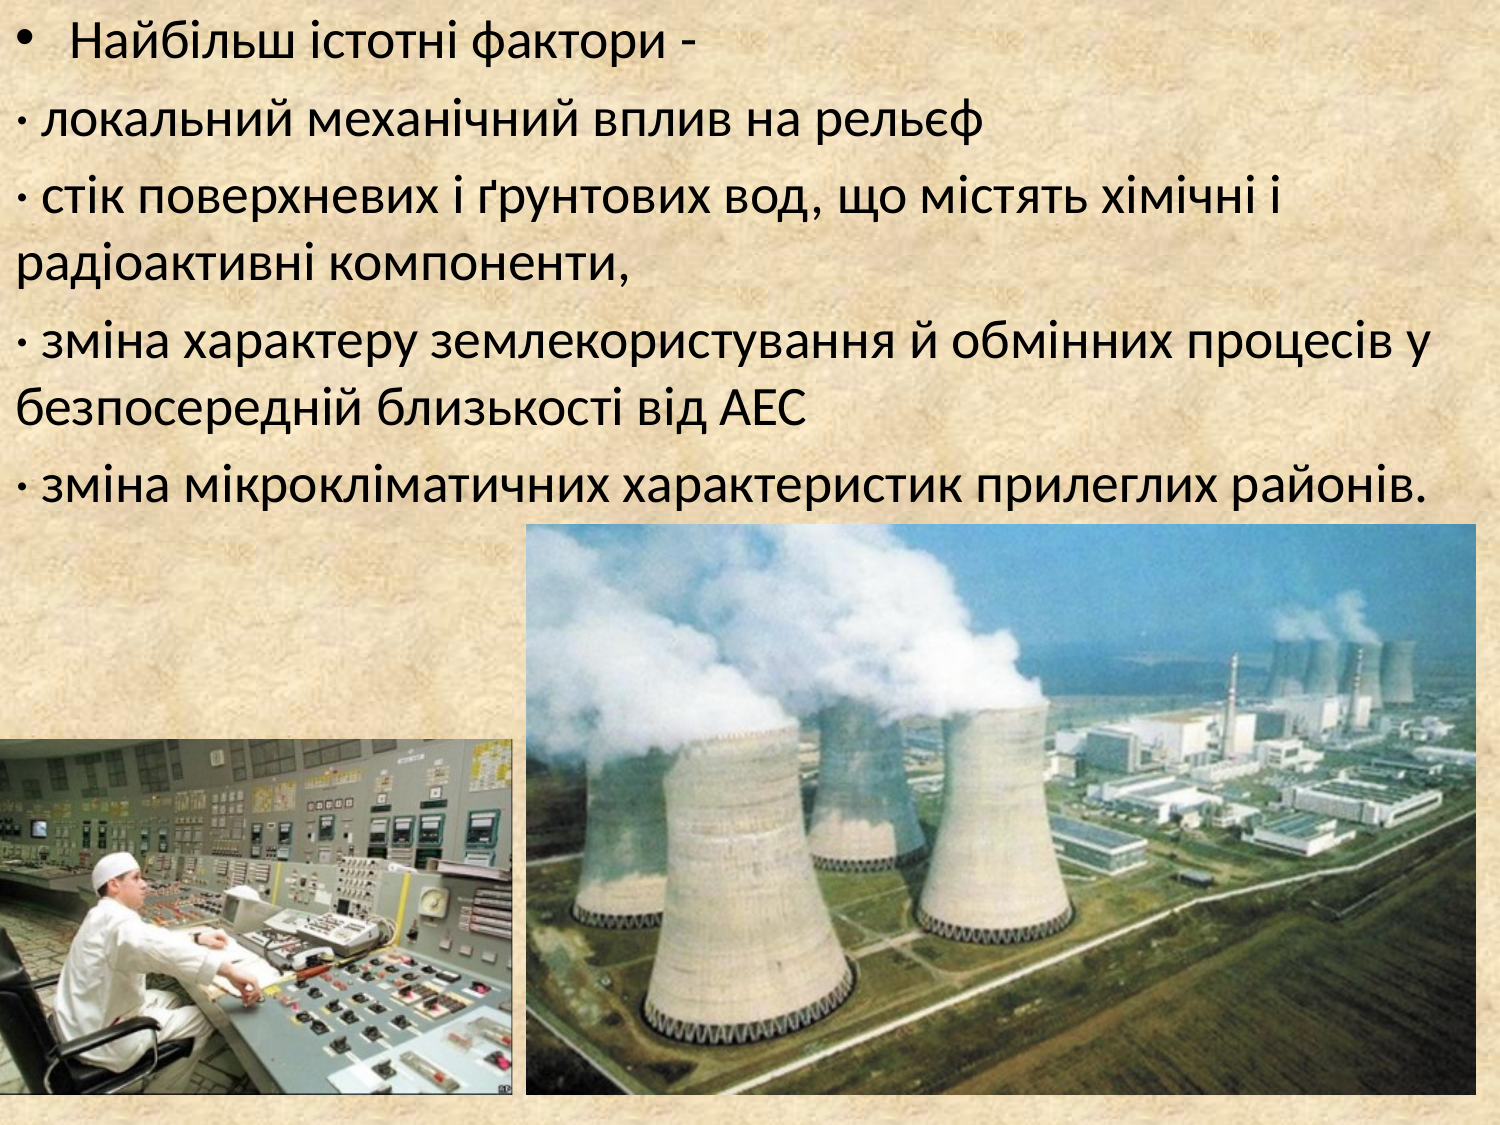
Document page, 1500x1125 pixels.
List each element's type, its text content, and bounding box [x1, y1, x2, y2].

picture [0, 524, 1500, 1125]
list Найбільш істотні фактори - · локальний механічний вплив на рельєф · стік поверхневих і ґрунтових вод, що містять хімічні і радіоактивні компоненти, · зміна характеру землекористування й обмінних процесів у безпосередній близькості від АЕС · зміна мікрокліматичних характеристик прилеглих районів. [0, 0, 1500, 575]
